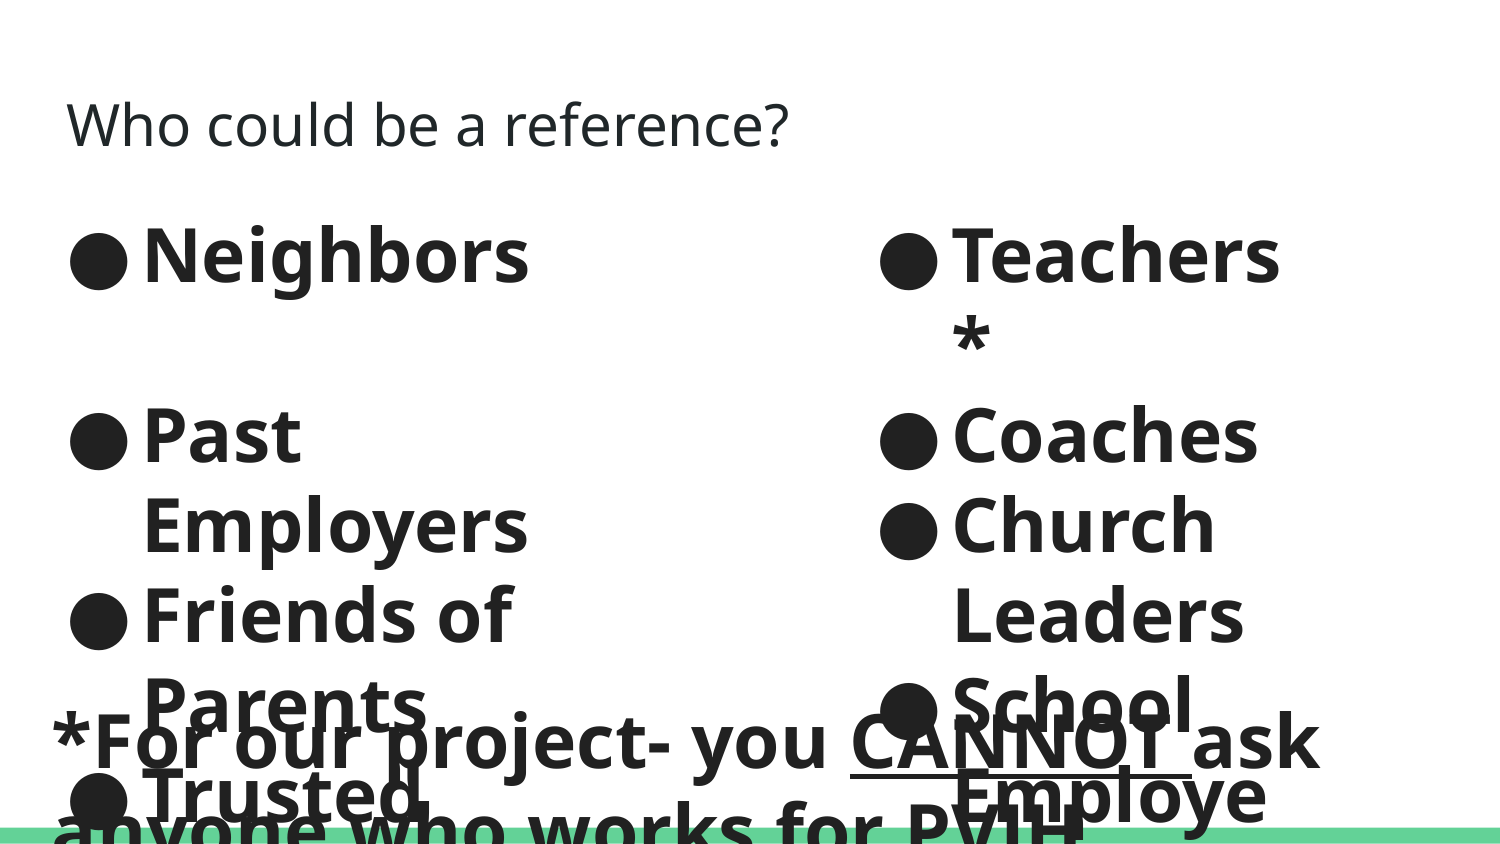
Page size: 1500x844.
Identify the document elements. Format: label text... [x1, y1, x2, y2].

list Neighbors Past Employers Friends of Parents Trusted Adult [51, 192, 608, 678]
list *For our project- you CANNOT ask anyone who works for PVJH [36, 678, 1487, 787]
title Who could be a reference? [51, 72, 1449, 167]
list Teachers* Coaches Church Leaders School Employee* [861, 192, 1328, 666]
